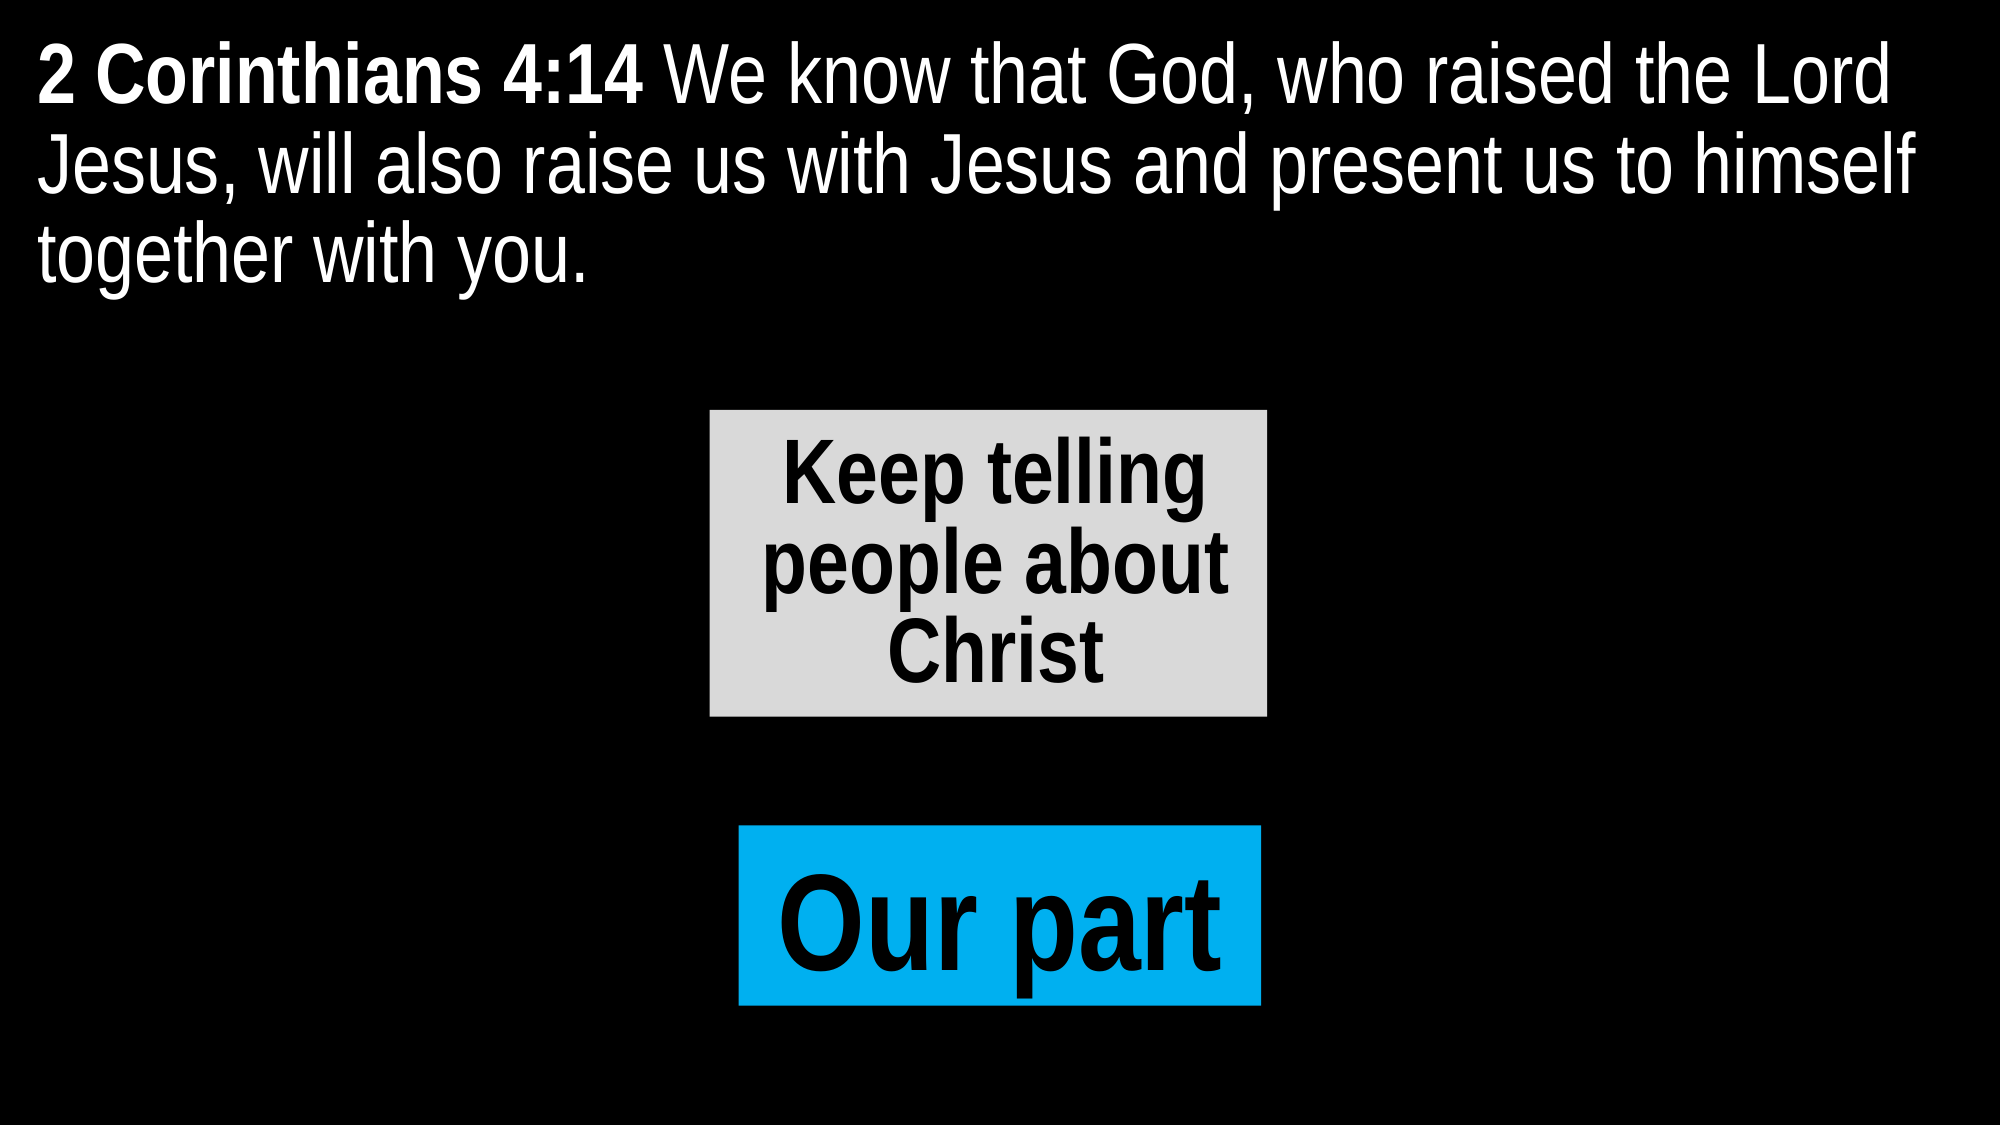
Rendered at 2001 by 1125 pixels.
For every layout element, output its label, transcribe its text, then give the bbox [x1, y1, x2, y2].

text_box Our part [737, 824, 1263, 1007]
text_box Keep telling people about Christ [708, 408, 1269, 718]
text_box 2 Corinthians 4:14 We know that God, who raised the Lord Jesus, will also raise us with Jesus and present us to himself together with you. [16, 23, 1961, 1125]
